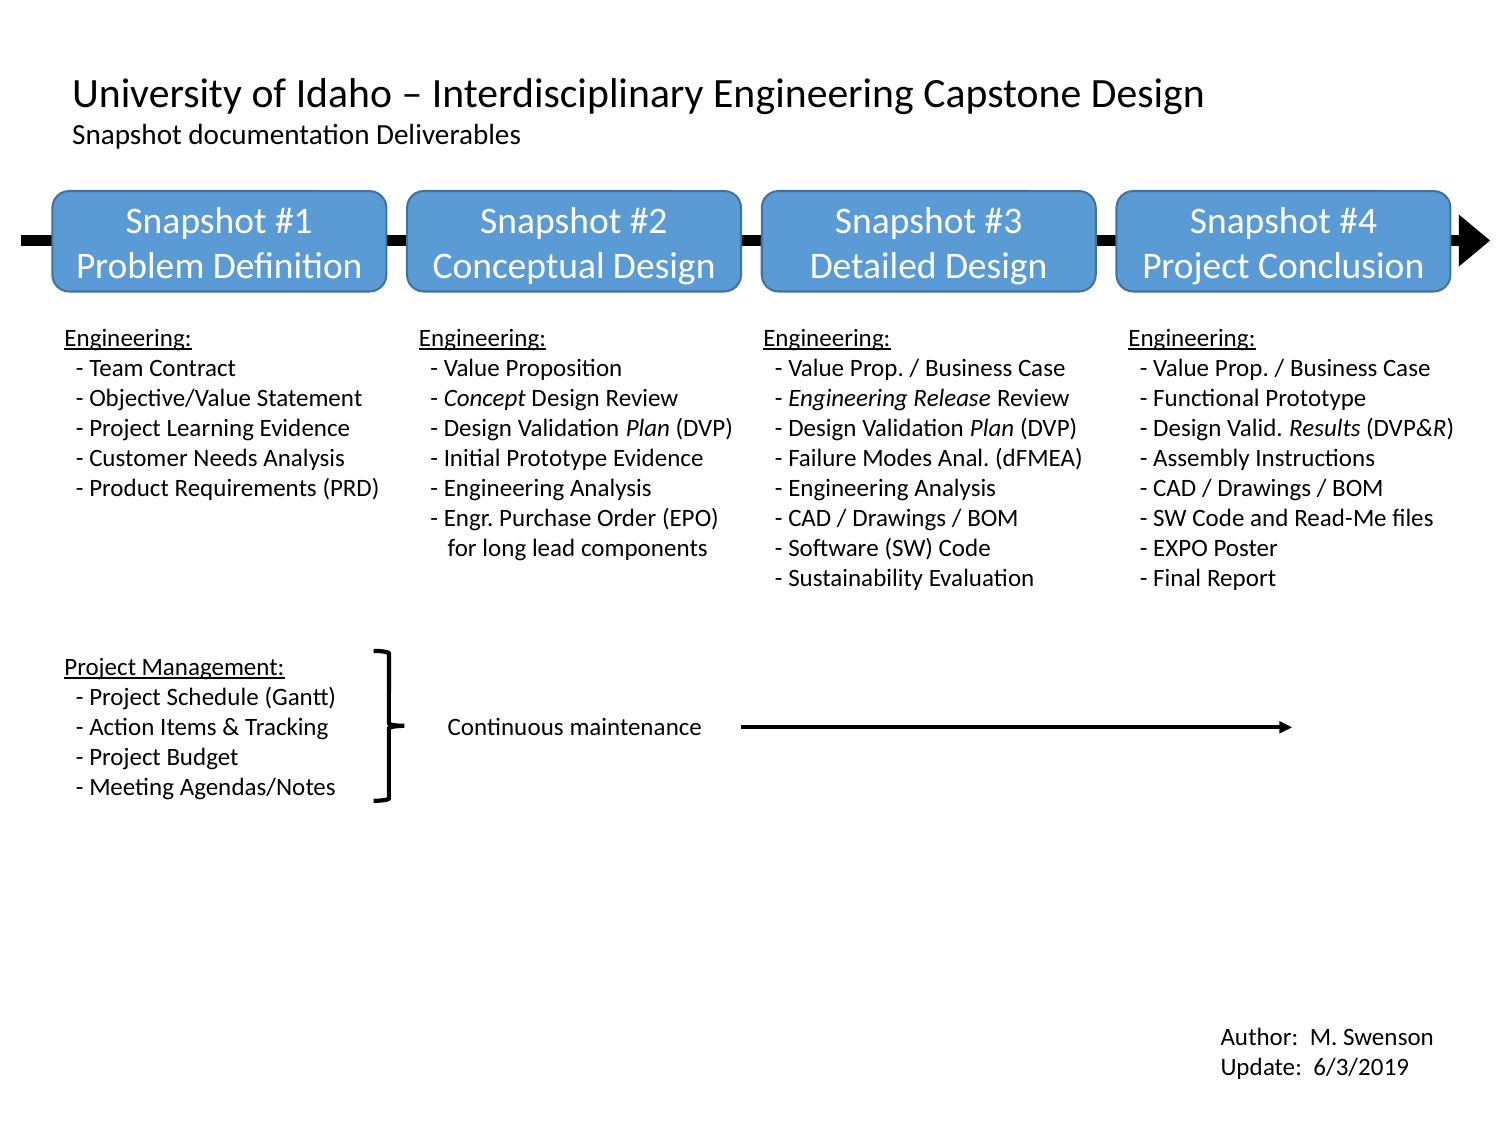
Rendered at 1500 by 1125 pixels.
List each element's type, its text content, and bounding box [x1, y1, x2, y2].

text_box [373, 650, 405, 802]
text_box Snapshot #1 Problem Definition [51, 241, 388, 293]
text_box Snapshot #3 Detailed Design [760, 189, 1097, 240]
text_box Engineering: - Value Proposition - Concept Design Review - Design Validation Plan (DVP) - Initial Prototype Evidence - Engineering Analysis - Engr. Purchase Order (EPO) for long lead components Continuous maintenance [404, 314, 759, 748]
text_box Snapshot #2 Conceptual Design [405, 241, 743, 293]
text_box Engineering: - Value Prop. / Business Case - Functional Prototype - Design Valid. Results (DVP&R) - Assembly Instructions - CAD / Drawings / BOM - SW Code and Read-Me files - EXPO Poster - Final Report [1113, 314, 1472, 629]
text_box University of Idaho – Interdisciplinary Engineering Capstone Design Snapshot documentation Deliverables [57, 57, 1221, 158]
text_box Author: M. Swenson Update: 6/3/2019 [1205, 1013, 1450, 1088]
text_box Snapshot #4 Project Conclusion [1115, 189, 1452, 240]
text_box Snapshot #3 Detailed Design [760, 241, 1097, 293]
text_box Snapshot #2 Conceptual Design [406, 189, 743, 240]
text_box Engineering: - Value Prop. / Business Case - Engineering Release Review - Design Validation Plan (DVP) - Failure Modes Anal. (dFMEA) - Engineering Analysis - CAD / Drawings / BOM - Software (SW) Code - Sustainability Evaluation [748, 314, 1104, 599]
text_box Snapshot #1 Problem Definition [51, 189, 388, 240]
text_box Engineering: - Team Contract - Objective/Value Statement - Project Learning Evidence - Customer Needs Analysis - Product Requirements (PRD) Project Management: - Project Schedule (Gantt) - Action Items & Tracking - Project Budget - Meeting Agendas/Notes [49, 314, 405, 808]
text_box Snapshot #4 Project Conclusion [1115, 241, 1452, 293]
